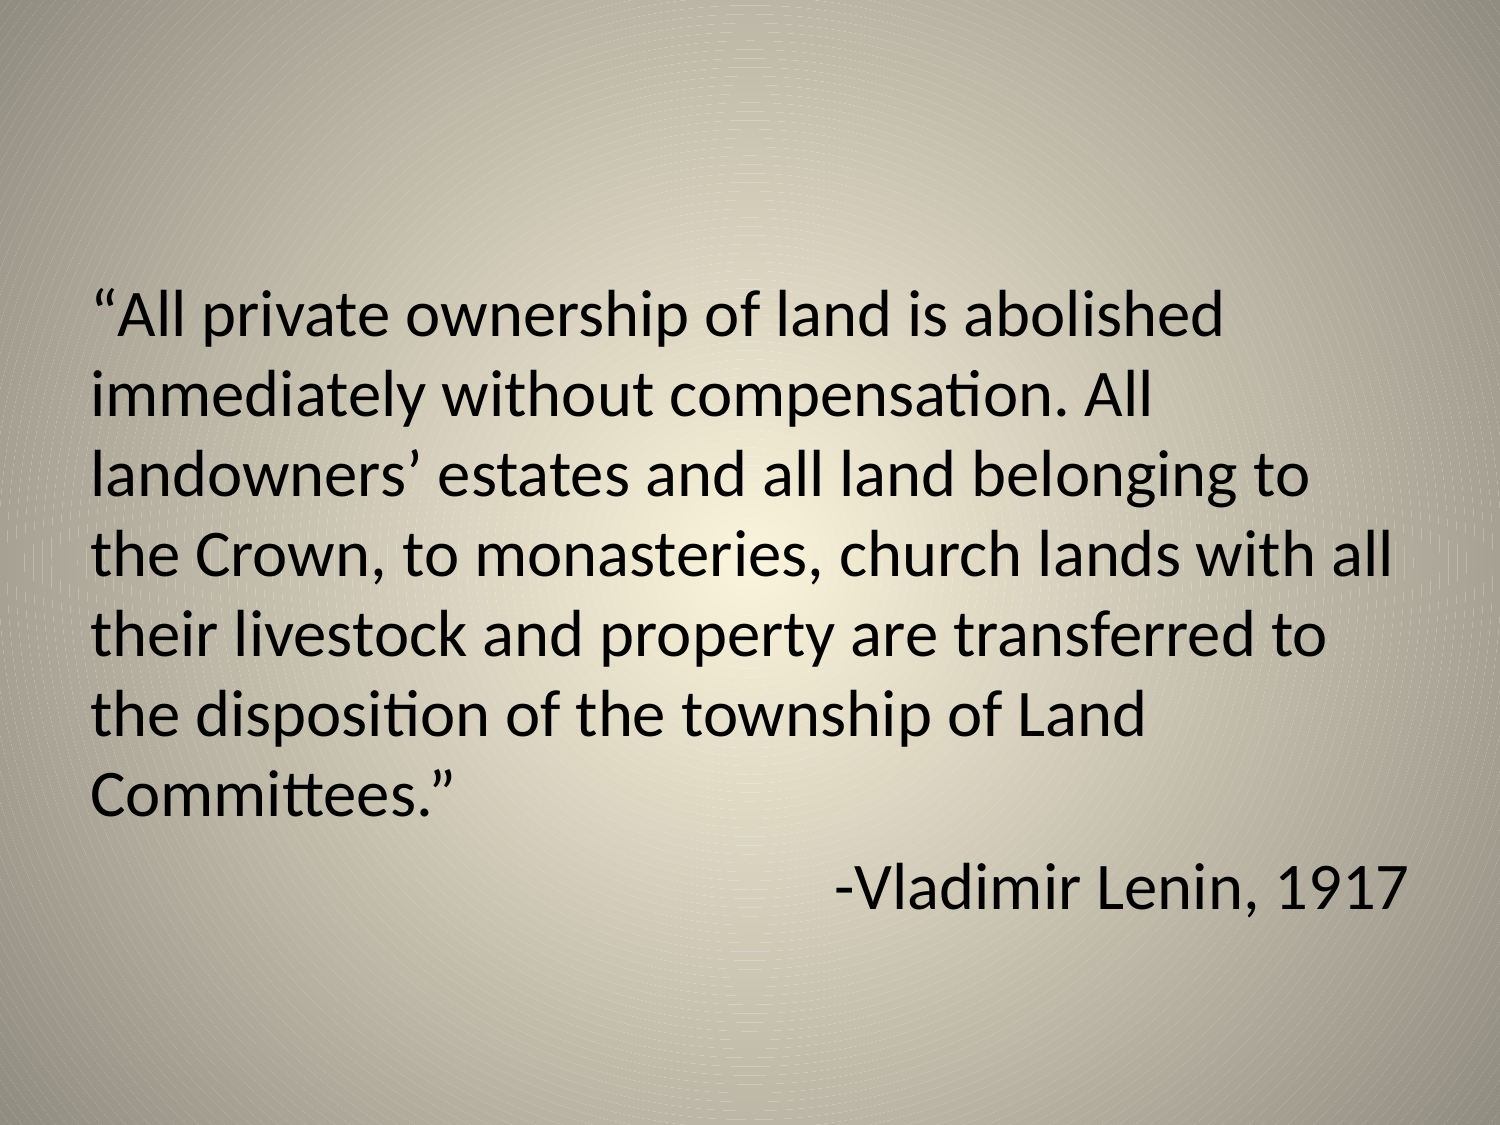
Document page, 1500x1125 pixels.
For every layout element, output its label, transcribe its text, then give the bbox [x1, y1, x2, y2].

list “All private ownership of land is abolished immediately without compensation. All landowners’ estates and all land belonging to the Crown, to monasteries, church lands with all their livestock and property are transferred to the disposition of the township of Land Committees.” -Vladimir Lenin, 1917 [74, 262, 1426, 1006]
